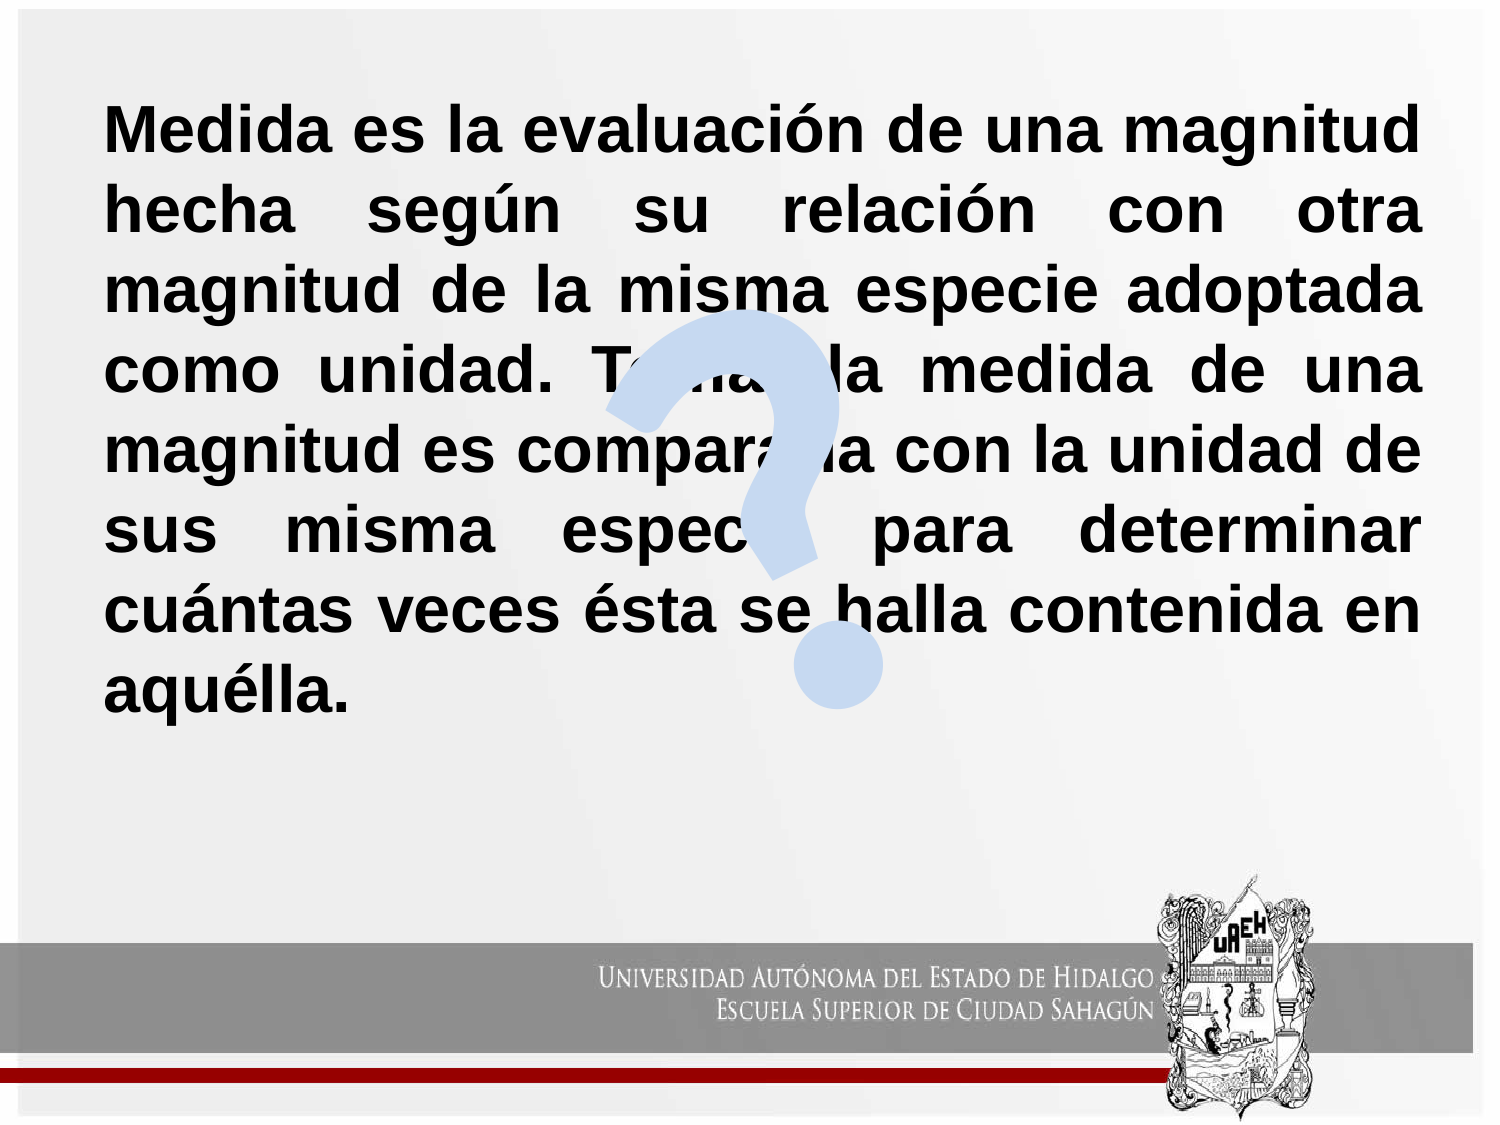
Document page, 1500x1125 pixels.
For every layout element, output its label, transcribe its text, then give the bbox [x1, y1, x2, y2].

list Medida es la evaluación de una magnitud hecha según su relación con otra magnitud de la misma especie adoptada como unidad. Tomar la medida de una magnitud es compararla con la unidad de sus misma especie para determinar cuántas veces ésta se halla contenida en aquélla. [773, 78, 1439, 821]
text_box ? [430, 68, 1094, 893]
list Medida es la evaluación de una magnitud hecha según su relación con otra magnitud de la misma especie adoptada como unidad. Tomar la medida de una magnitud es compararla con la unidad de sus misma especie para determinar cuántas veces ésta se halla contenida en aquélla. [88, 78, 746, 821]
picture [0, 0, 1500, 1125]
